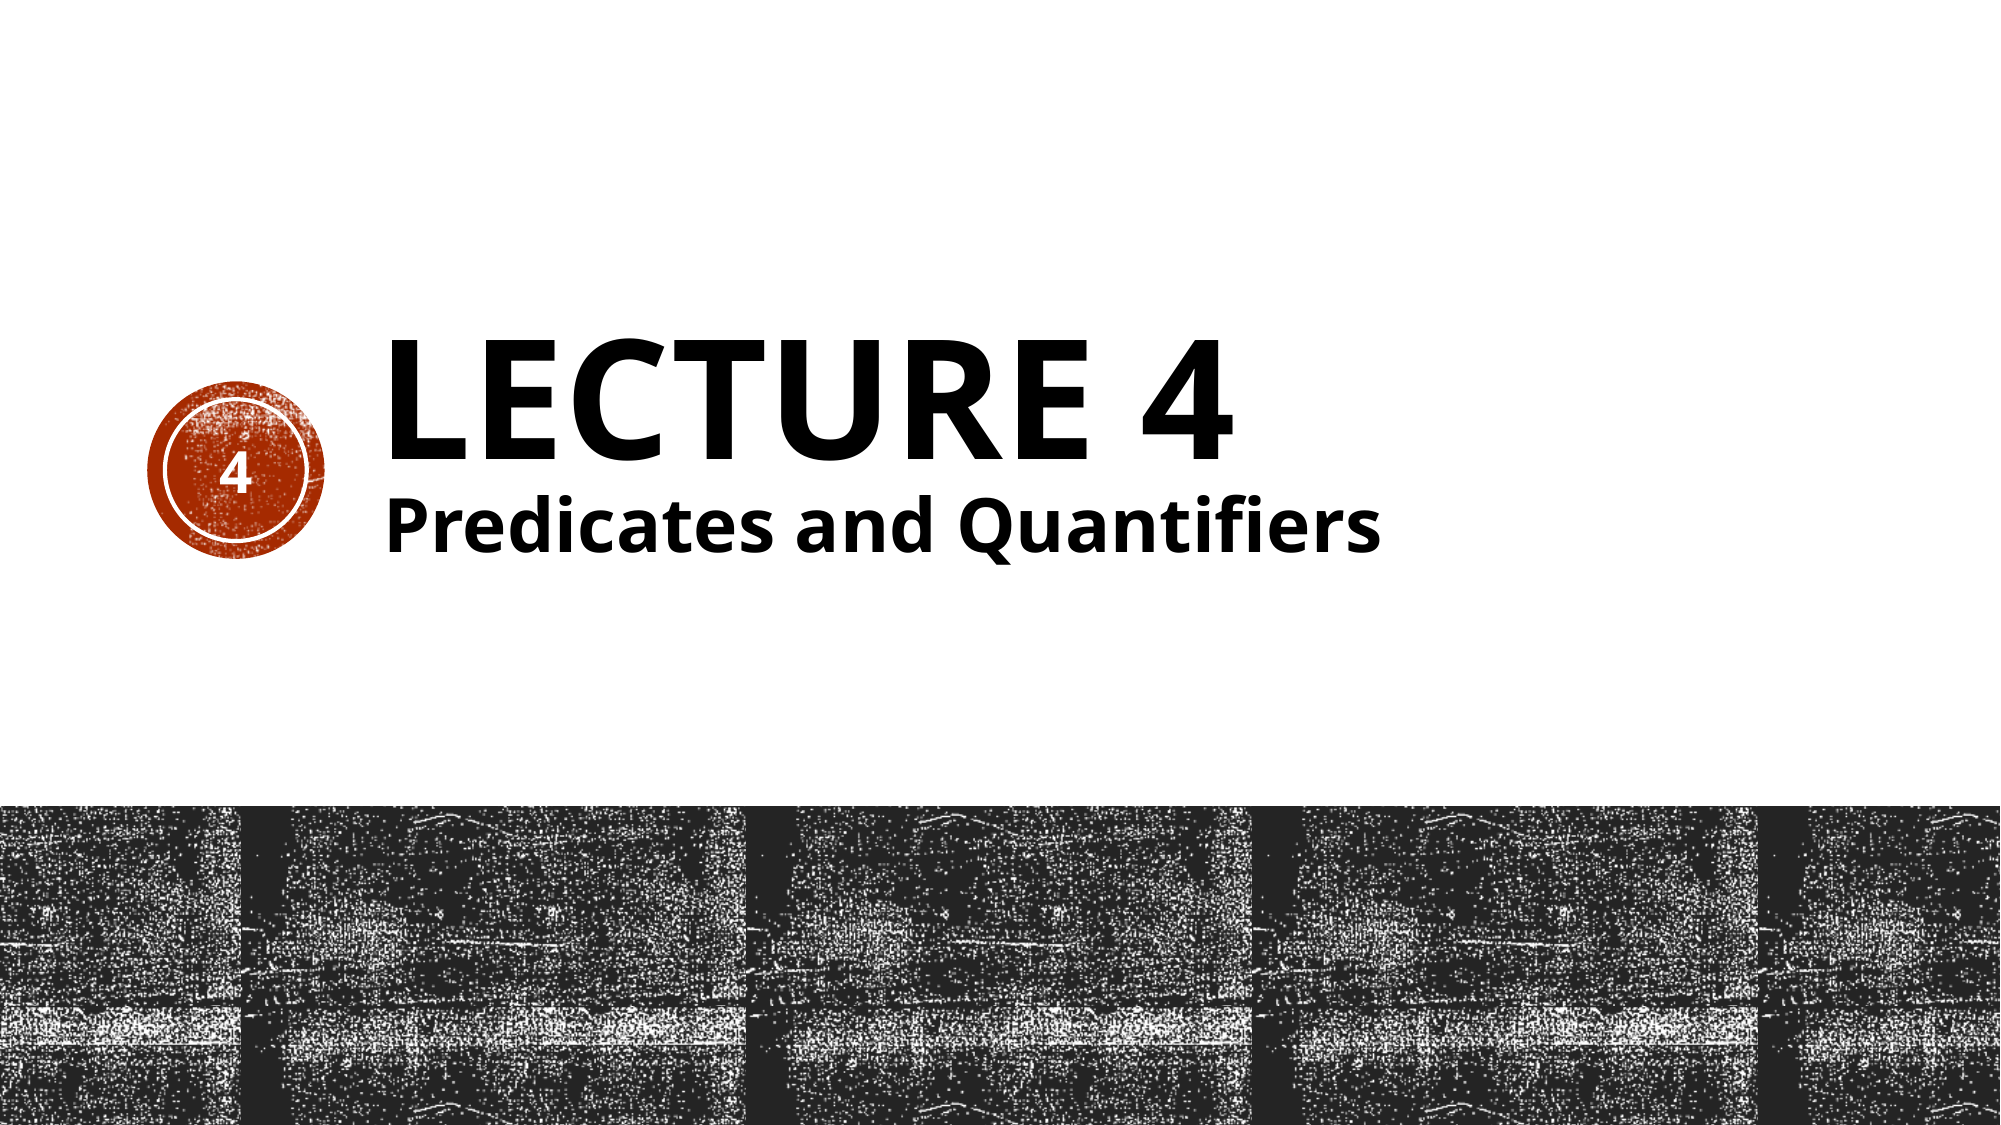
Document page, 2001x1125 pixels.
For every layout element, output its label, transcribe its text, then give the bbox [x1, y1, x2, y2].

slide_number 4 [138, 411, 334, 530]
title Lecture 4 [362, 299, 1638, 523]
list Predicates and Quantifiers [368, 479, 1688, 726]
